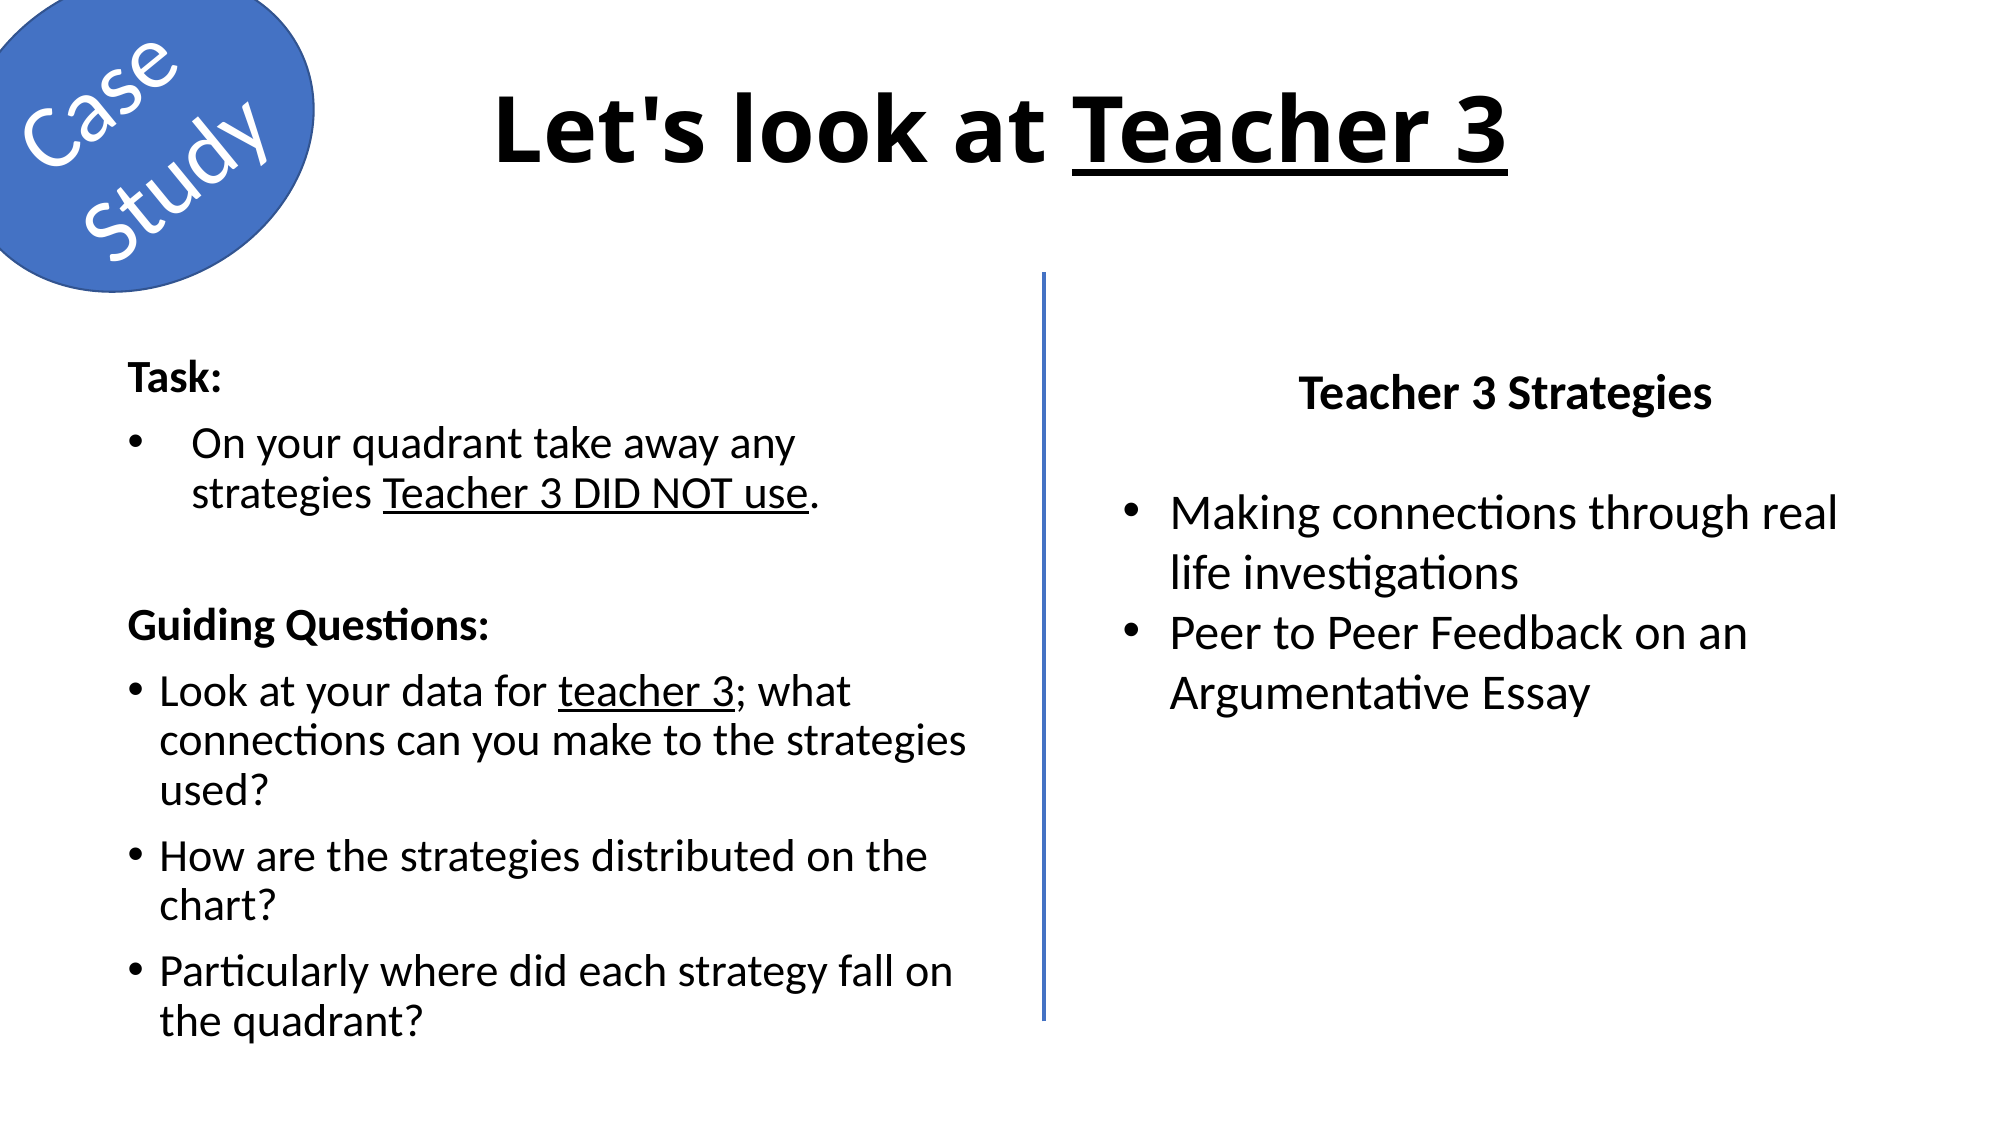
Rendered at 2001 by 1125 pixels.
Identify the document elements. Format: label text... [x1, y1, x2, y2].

text_box [224, 0, 315, 111]
list Task: On your quadrant take away any strategies Teacher 3 DID NOT use. Guiding Questions: Look at your data for teacher 3; what connections can you make to the strategies used? How are the strategies distributed on the chart? Particularly where did each strategy fall on the quadrant? [112, 345, 1000, 1060]
text_box [126, 141, 312, 293]
text_box [0, 203, 71, 289]
title Let's look at Teacher 3 [250, 23, 1863, 242]
text_box [0, 0, 110, 90]
text_box Case Study [0, 0, 327, 318]
text_box Teacher 3 Strategies Making connections through real life investigations Peer to Peer Feedback on an Argumentative Essay [1107, 351, 1904, 832]
